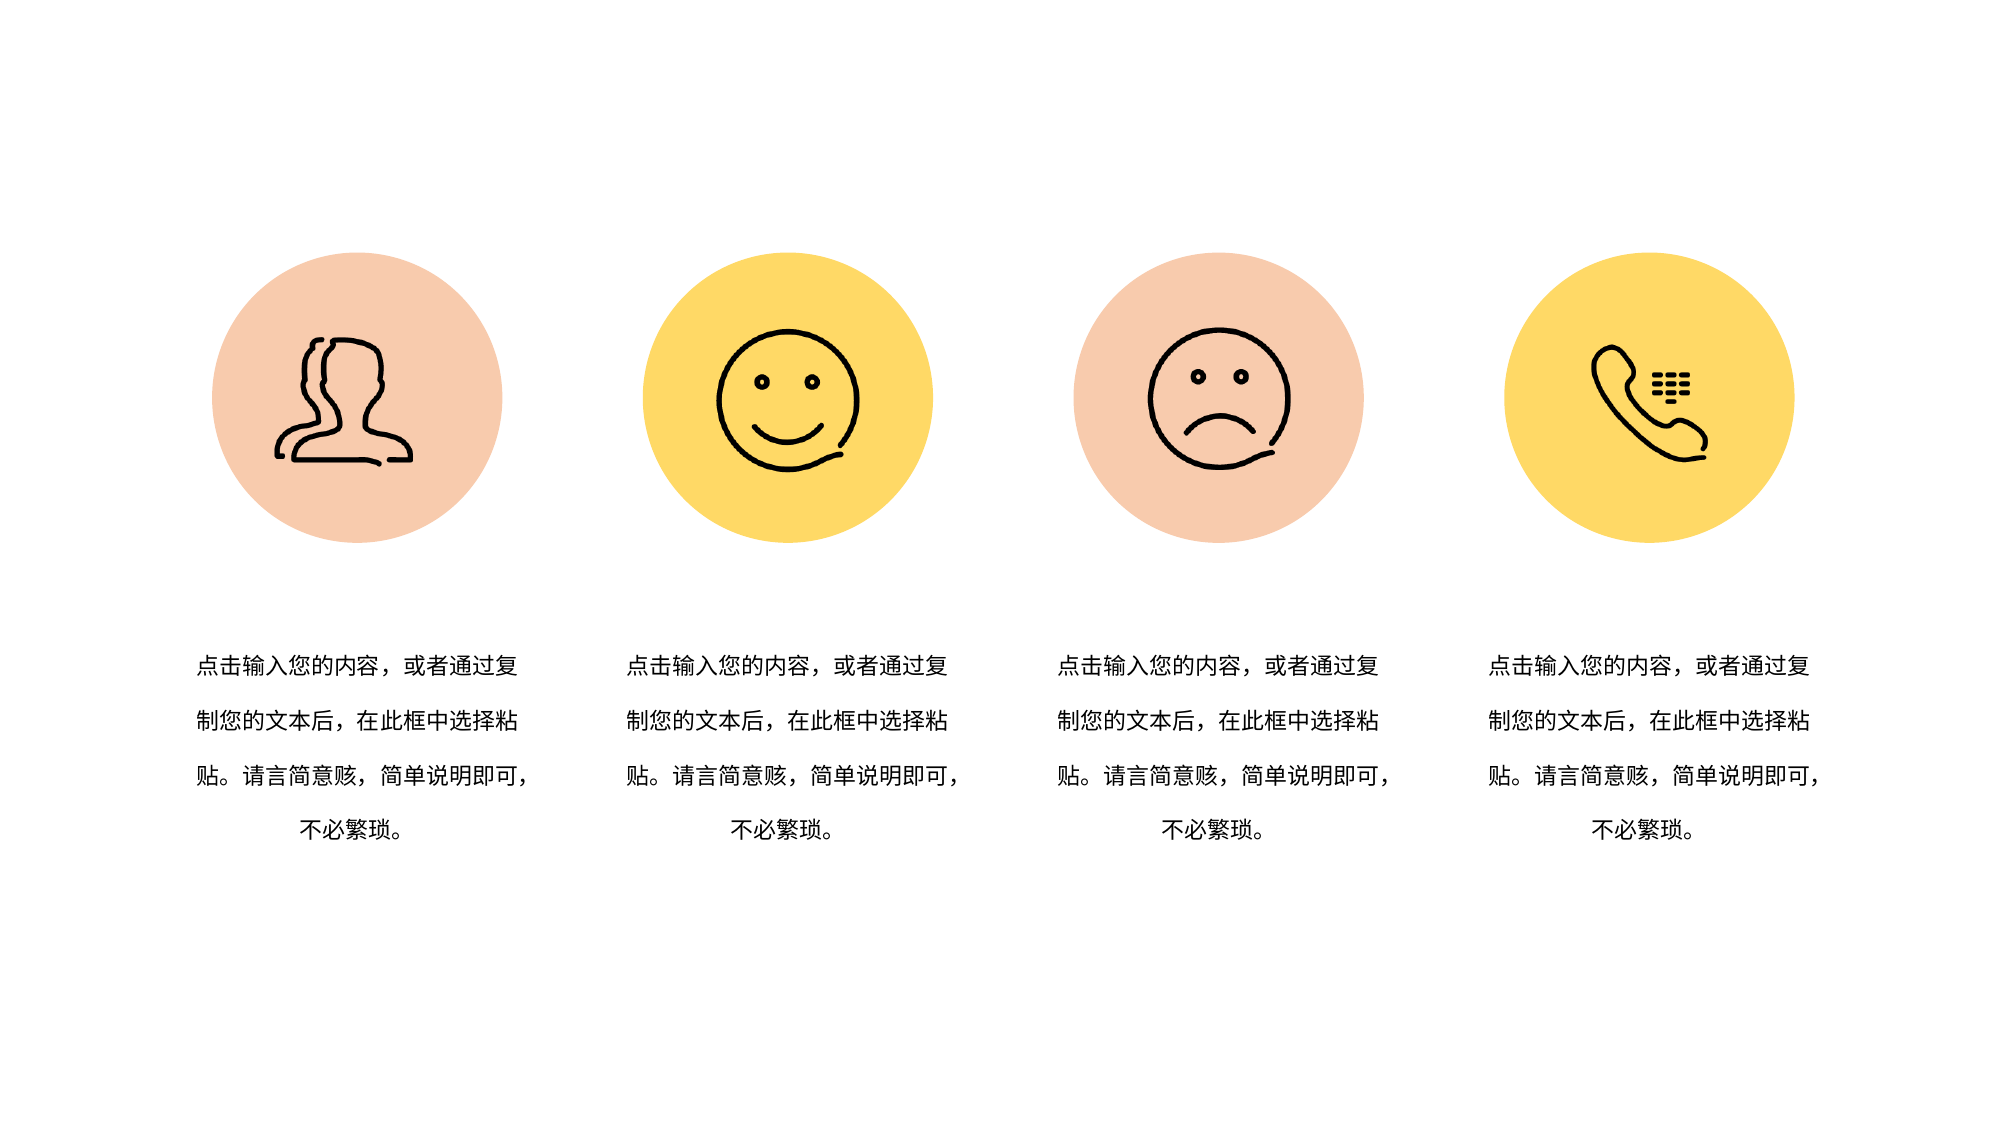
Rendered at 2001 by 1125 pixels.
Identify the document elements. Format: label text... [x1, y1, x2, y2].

text_box [1503, 251, 1796, 544]
picture [1144, 323, 1294, 473]
text_box [1072, 251, 1365, 544]
picture [271, 326, 418, 473]
text_box 点击输入您的内容，或者通过复制您的文本后，在此框中选择粘贴。请言简意赅，简单说明即可，不必繁琐。 [1464, 616, 1834, 851]
text_box 点击输入您的内容，或者通过复制您的文本后，在此框中选择粘贴。请言简意赅，简单说明即可，不必繁琐。 [1034, 616, 1404, 851]
text_box 点击输入您的内容，或者通过复制您的文本后，在此框中选择粘贴。请言简意赅，简单说明即可，不必繁琐。 [172, 616, 542, 851]
text_box 点击输入您的内容，或者通过复制您的文本后，在此框中选择粘贴。请言简意赅，简单说明即可，不必繁琐。 [603, 616, 973, 851]
picture [1581, 335, 1718, 473]
text_box [211, 251, 504, 544]
text_box [641, 251, 935, 544]
picture [713, 326, 863, 476]
